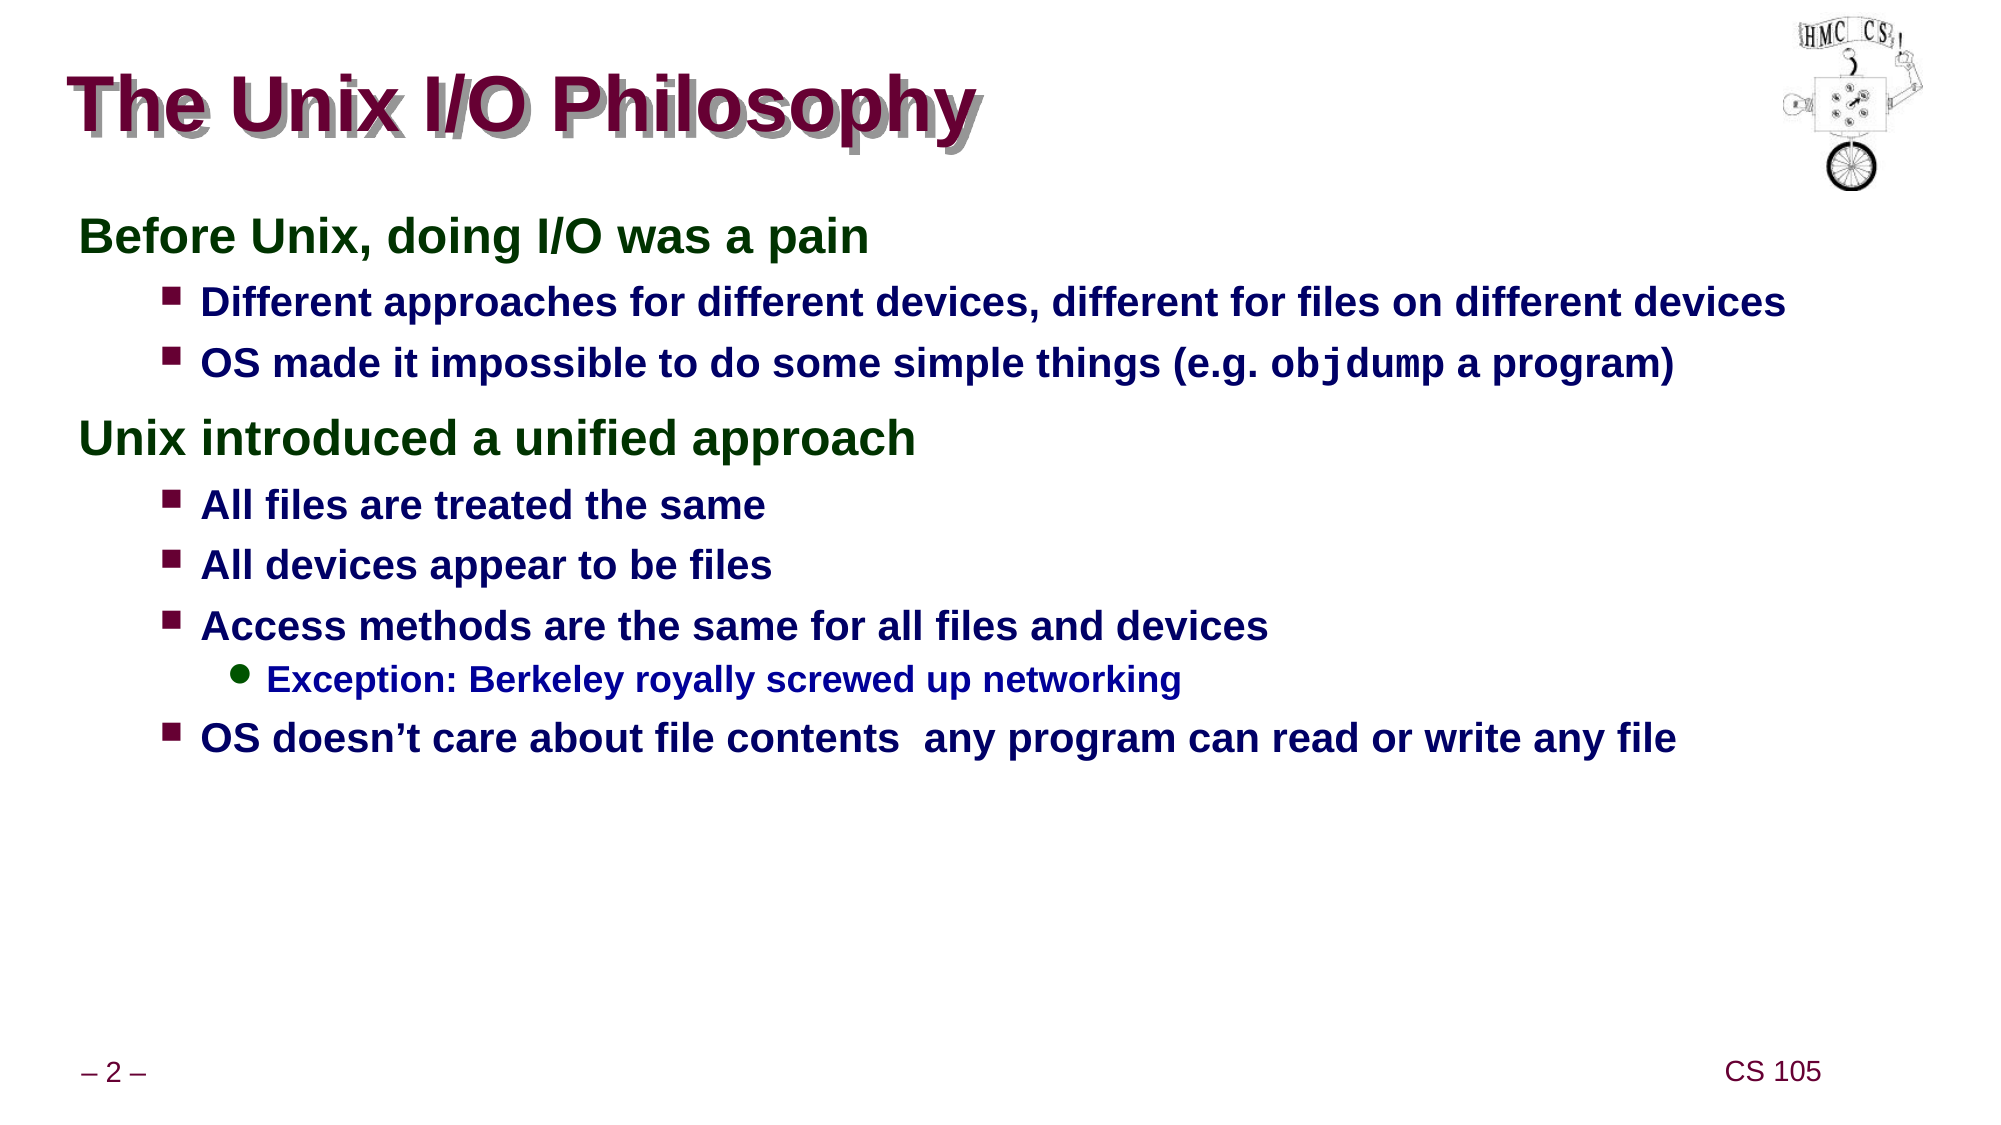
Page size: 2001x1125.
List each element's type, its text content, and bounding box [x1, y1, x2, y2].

picture [1783, 12, 1923, 191]
title The Unix I/O Philosophy [66, 37, 1763, 175]
